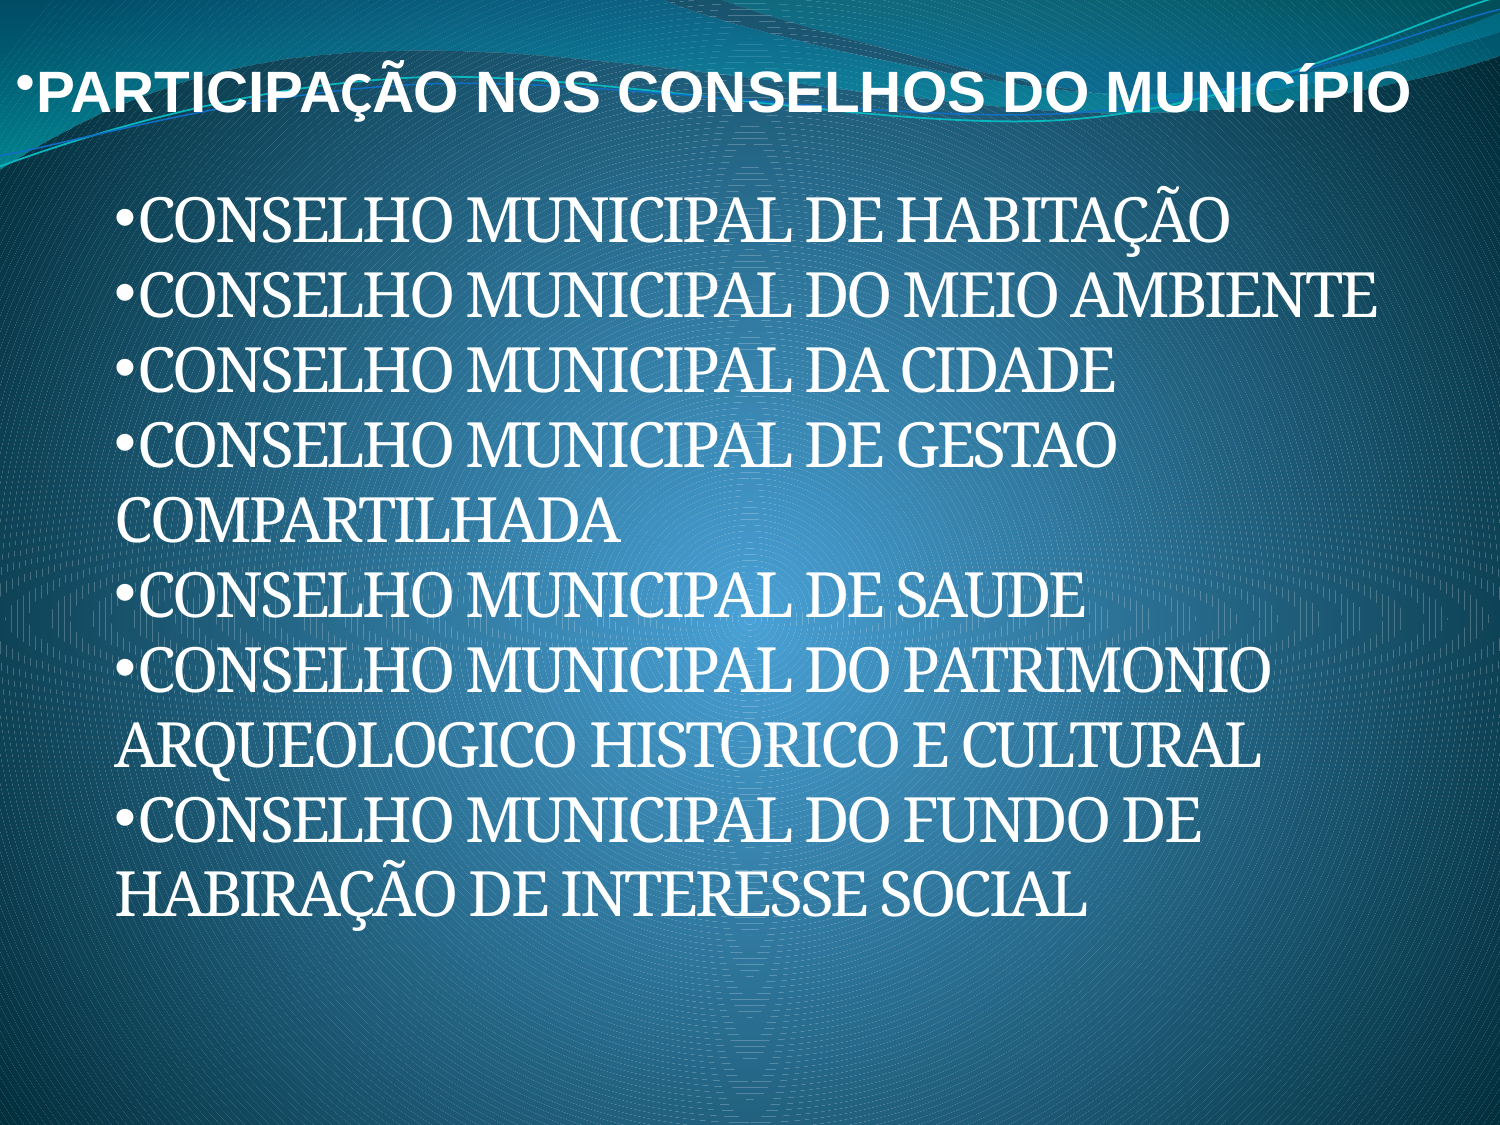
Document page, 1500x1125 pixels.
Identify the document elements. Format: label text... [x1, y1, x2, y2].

text_box CONSELHO MUNICIPAL DE HABITAÇÃO CONSELHO MUNICIPAL DO MEIO AMBIENTE CONSELHO MUNICIPAL DA CIDADE CONSELHO MUNICIPAL DE GESTAO COMPARTILHADA CONSELHO MUNICIPAL DE SAUDE CONSELHO MUNICIPAL DO PATRIMONIO ARQUEOLOGICO HISTORICO E CULTURAL CONSELHO MUNICIPAL DO FUNDO DE HABIRAÇÃO DE INTERESSE SOCIAL [100, 172, 1436, 937]
text_box PARTICIPAÇÃO NOS CONSELHOS DO MUNICÍPIO [0, 47, 1428, 132]
